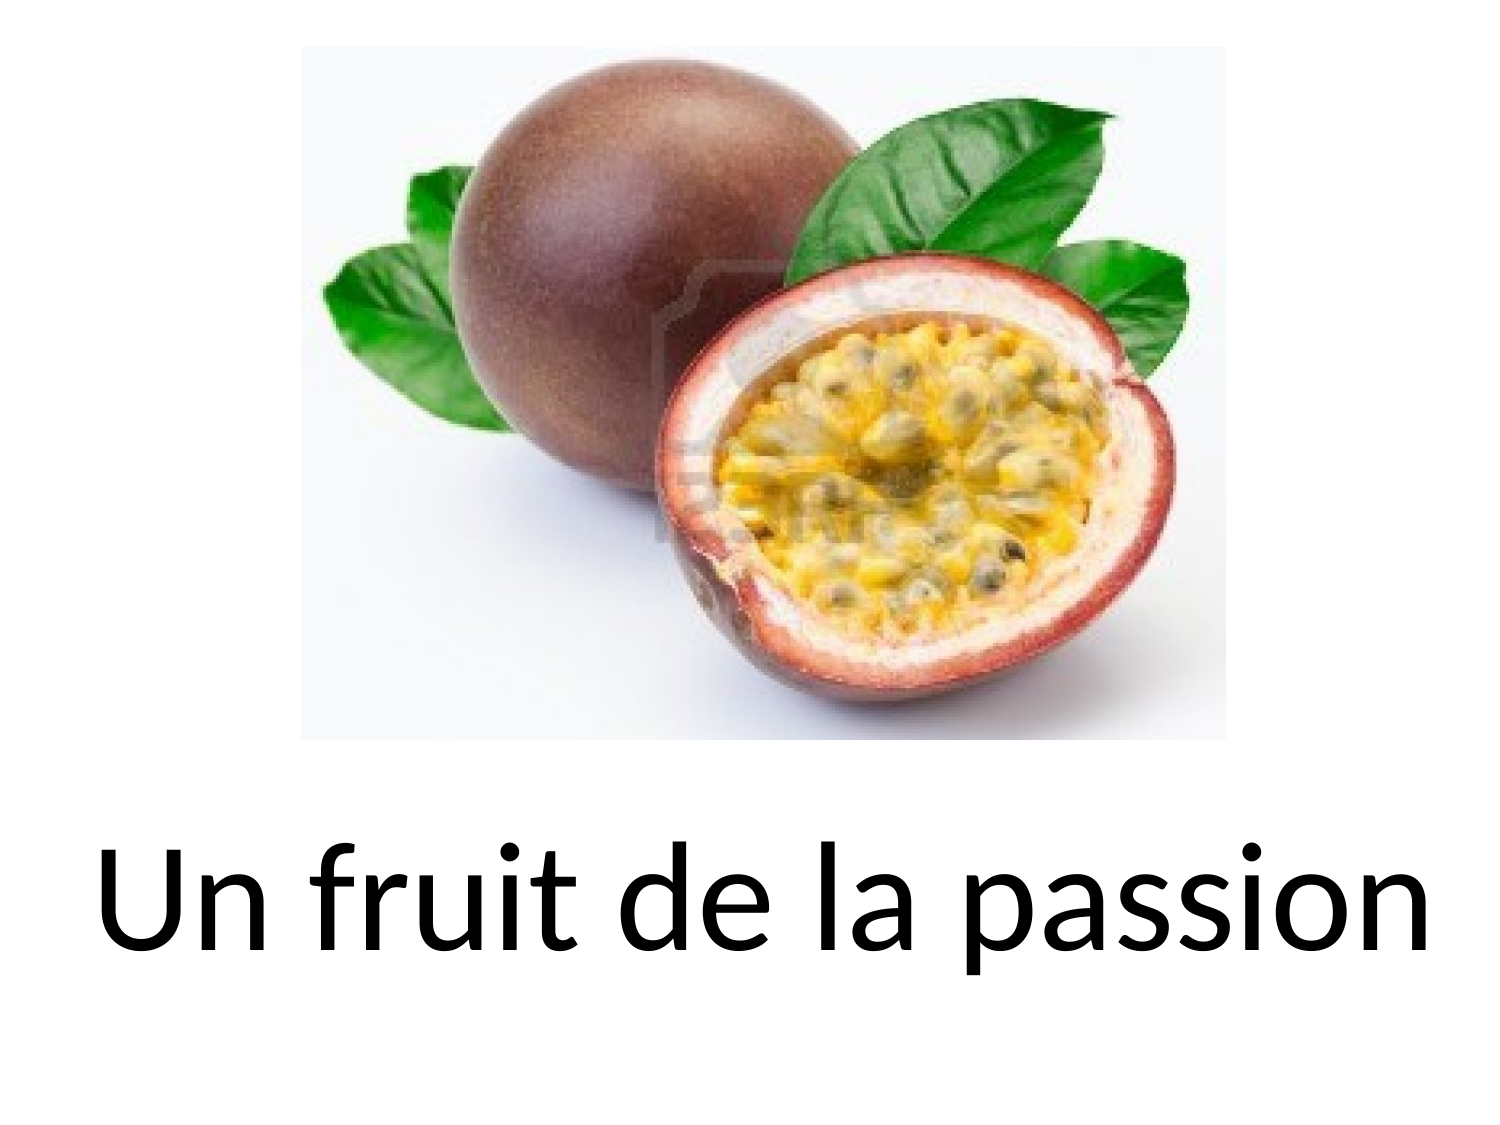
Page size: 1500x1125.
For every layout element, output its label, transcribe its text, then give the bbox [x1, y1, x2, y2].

text_box Un fruit de la passion [76, 786, 1451, 990]
picture [300, 46, 1227, 740]
